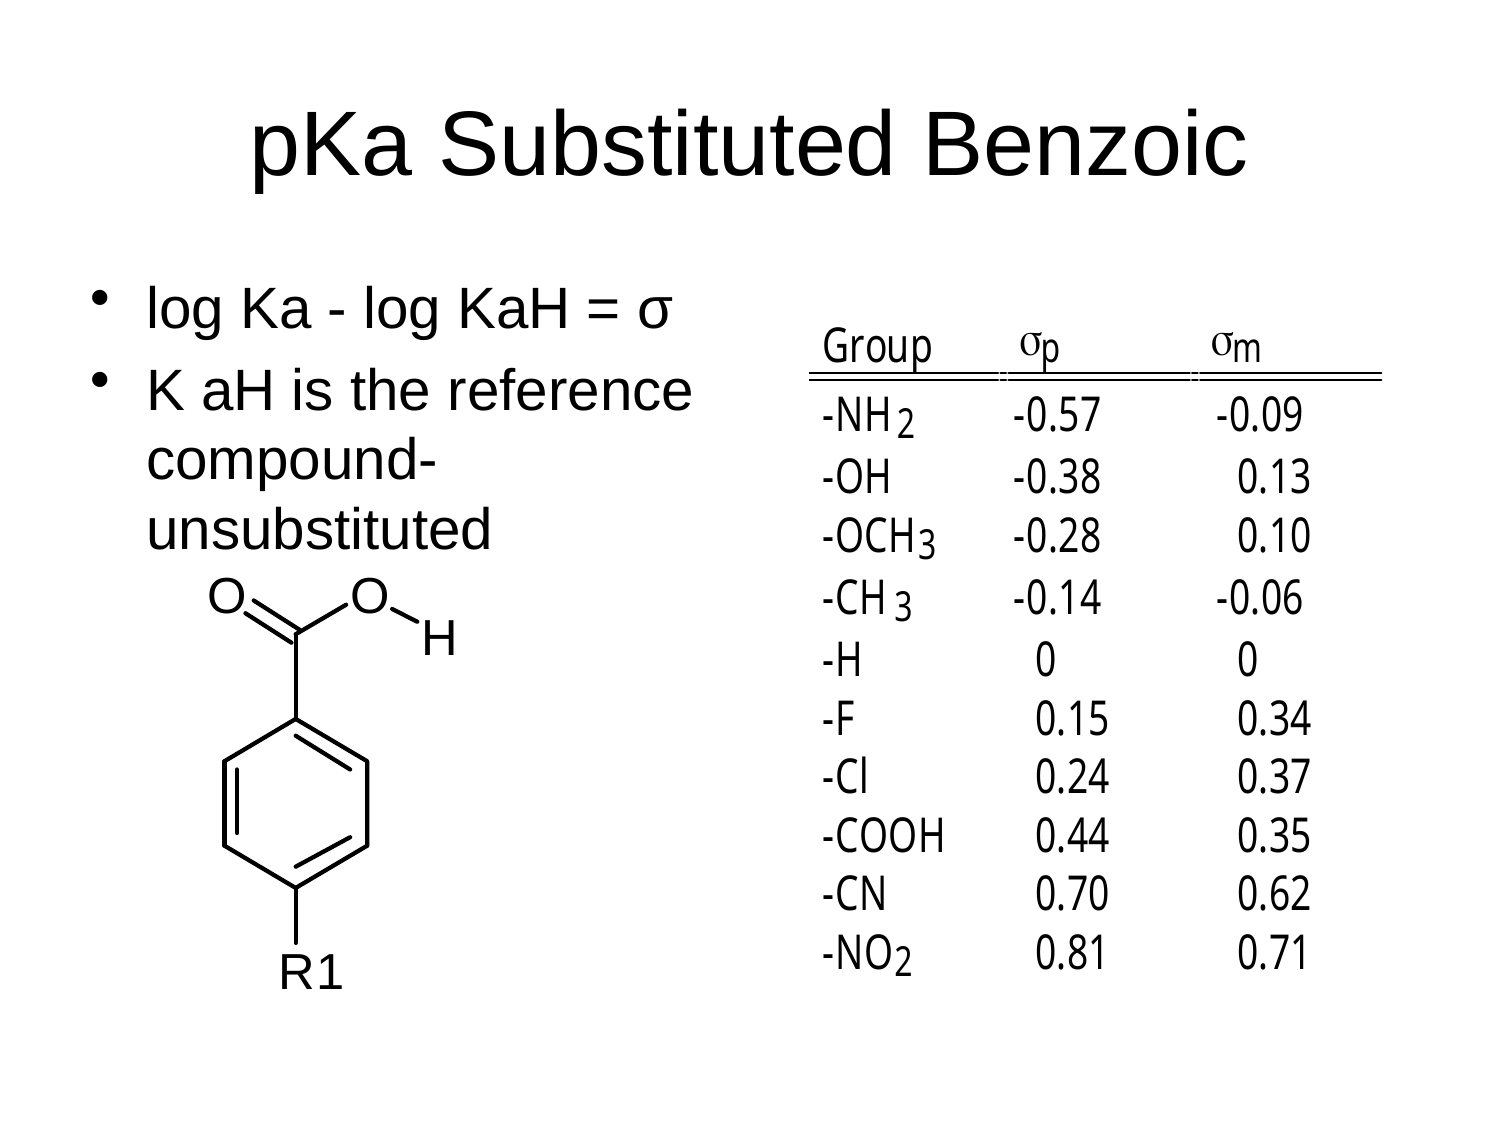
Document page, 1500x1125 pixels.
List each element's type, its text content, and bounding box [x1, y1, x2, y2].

picture [194, 562, 464, 1011]
title pKa Substituted Benzoic [74, 44, 1426, 233]
list log Ka - log KaH = σ K aH is the reference compound- unsubstituted [74, 262, 738, 1006]
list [808, 314, 1400, 1036]
